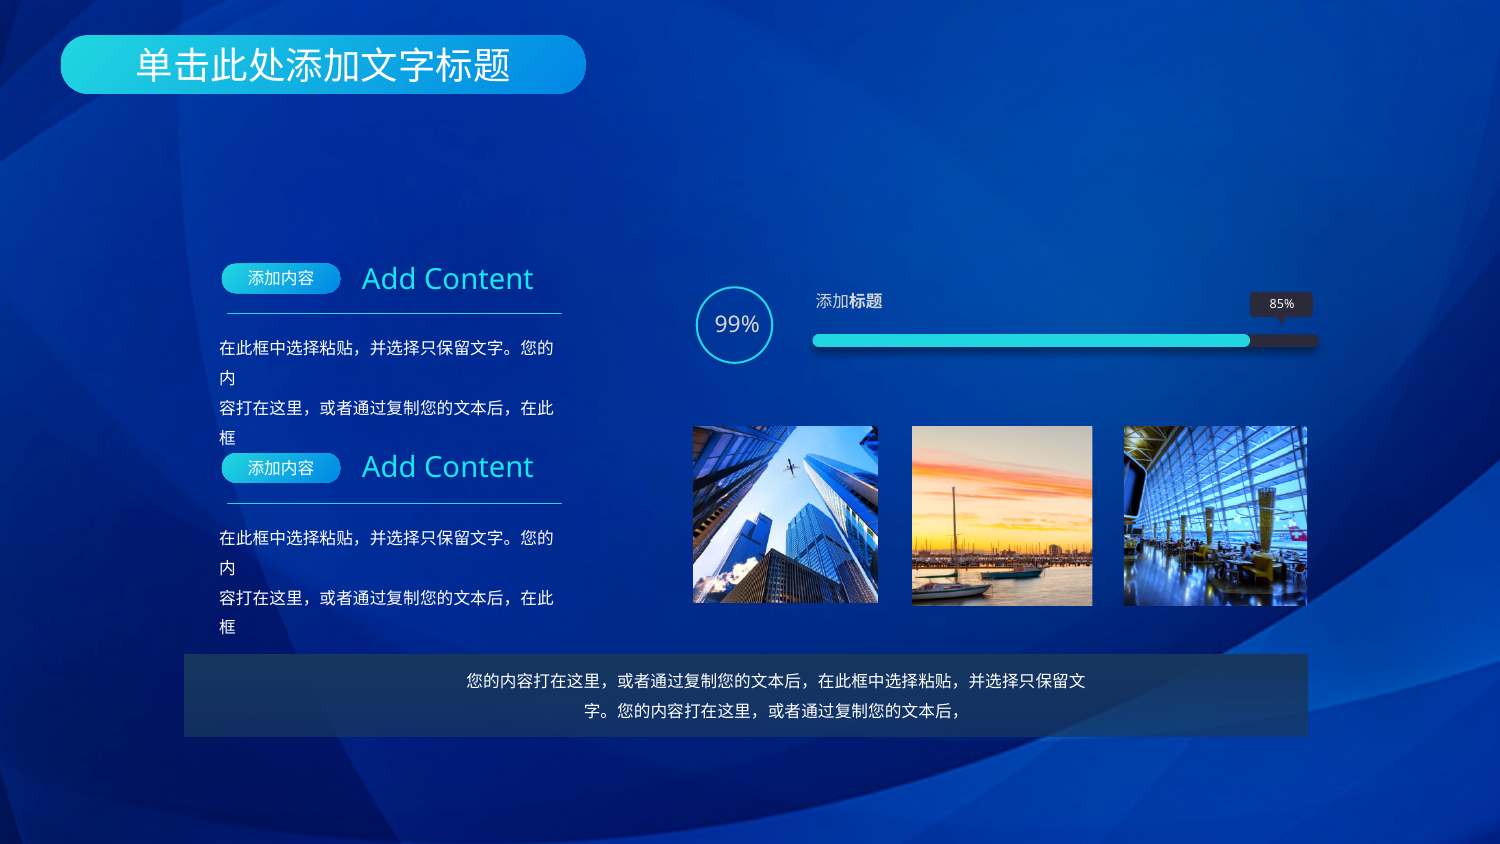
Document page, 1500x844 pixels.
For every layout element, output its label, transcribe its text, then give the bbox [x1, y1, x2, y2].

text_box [221, 252, 586, 315]
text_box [696, 287, 774, 364]
text_box 在此框中选择粘贴，并选择只保留文字。您的内 容打在这里，或者通过复制您的文本后，在此框 [204, 320, 586, 486]
text_box 在此框中选择粘贴，并选择只保留文字。您的内 容打在这里，或者通过复制您的文本后，在此框 [204, 510, 586, 652]
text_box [184, 653, 1308, 757]
picture [0, 0, 1500, 844]
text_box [800, 282, 1314, 342]
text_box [221, 440, 586, 504]
